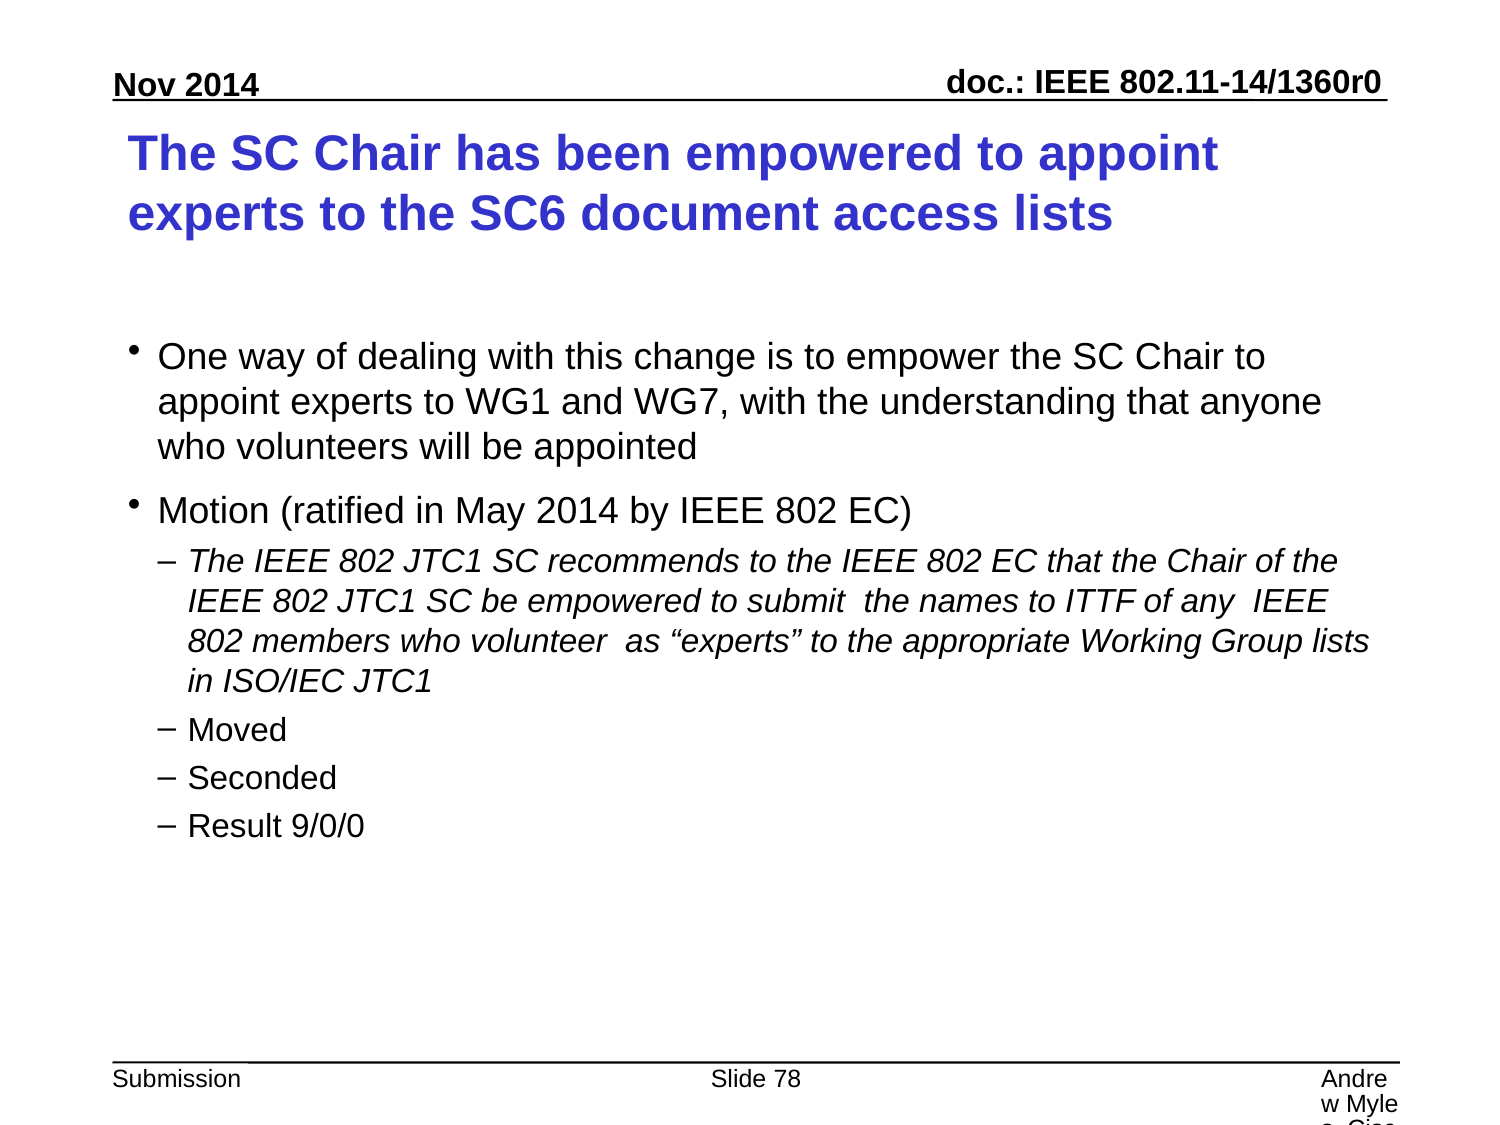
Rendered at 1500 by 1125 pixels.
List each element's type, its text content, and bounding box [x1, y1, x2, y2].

title The SC Chair has been empowered to appoint experts to the SC6 document access lists [112, 112, 1388, 288]
list One way of dealing with this change is to empower the SC Chair to appoint experts to WG1 and WG7, with the understanding that anyone who volunteers will be appointed Motion (ratified in May 2014 by IEEE 802 EC) The IEEE 802 JTC1 SC recommends to the IEEE 802 EC that the Chair of the IEEE 802 JTC1 SC be empowered to submit the names to ITTF of any IEEE 802 members who volunteer as “experts” to the appropriate Working Group lists in ISO/IEC JTC1 Moved Seconded Result 9/0/0 [112, 324, 1388, 1000]
slide_number Slide 78 [709, 1061, 803, 1093]
footer Andrew Myles, Cisco [1320, 1061, 1402, 1093]
